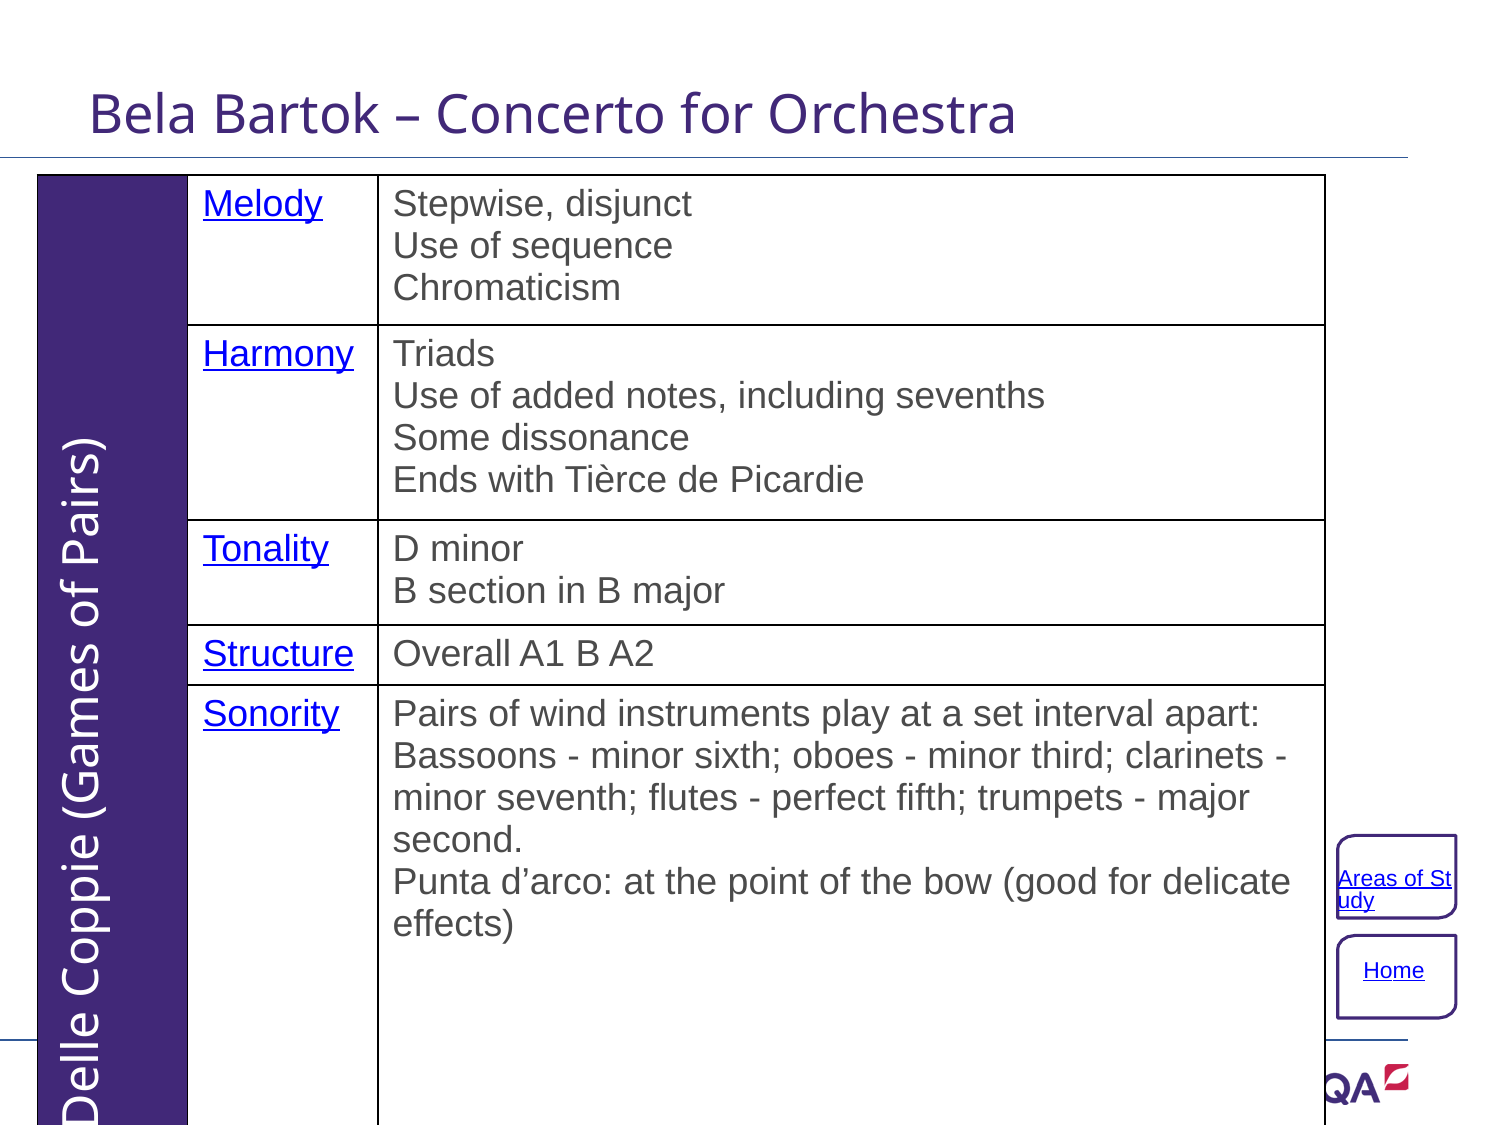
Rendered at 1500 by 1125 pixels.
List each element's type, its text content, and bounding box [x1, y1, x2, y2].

text_box Home [1361, 956, 1433, 984]
table_cell Harmony [188, 326, 377, 519]
table_header Movt. II: Guioco Delle Coppie (Games of Pairs) [38, 176, 187, 1125]
table_header Melody [188, 176, 377, 324]
table_cell Overall A1 B A2 [379, 626, 1324, 684]
table_cell Tonality [188, 521, 377, 624]
table_cell Triads Use of added notes, including sevenths Some dissonance Ends with Tièrce de Picardie [379, 326, 1324, 519]
table_header Stepwise, disjunct Use of sequence Chromaticism [379, 176, 1324, 324]
table_cell Pairs of wind instruments play at a set interval apart: Bassoons - minor sixth; oboes - minor third; clarinets - minor seventh; flutes - perfect fifth; trumpets - major second. Punta d’arco: at the point of the bow (good for delicate effects) [379, 686, 1324, 1125]
text_box [1337, 935, 1456, 1019]
text_box Areas of Study [1337, 835, 1456, 919]
table_cell D minor B section in B major [379, 521, 1324, 624]
table_cell Sonority [188, 686, 377, 1125]
picture [1326, 1064, 1409, 1105]
table_cell Structure [188, 626, 377, 684]
title Bela Bartok – Concerto for Orchestra [86, 79, 1414, 267]
